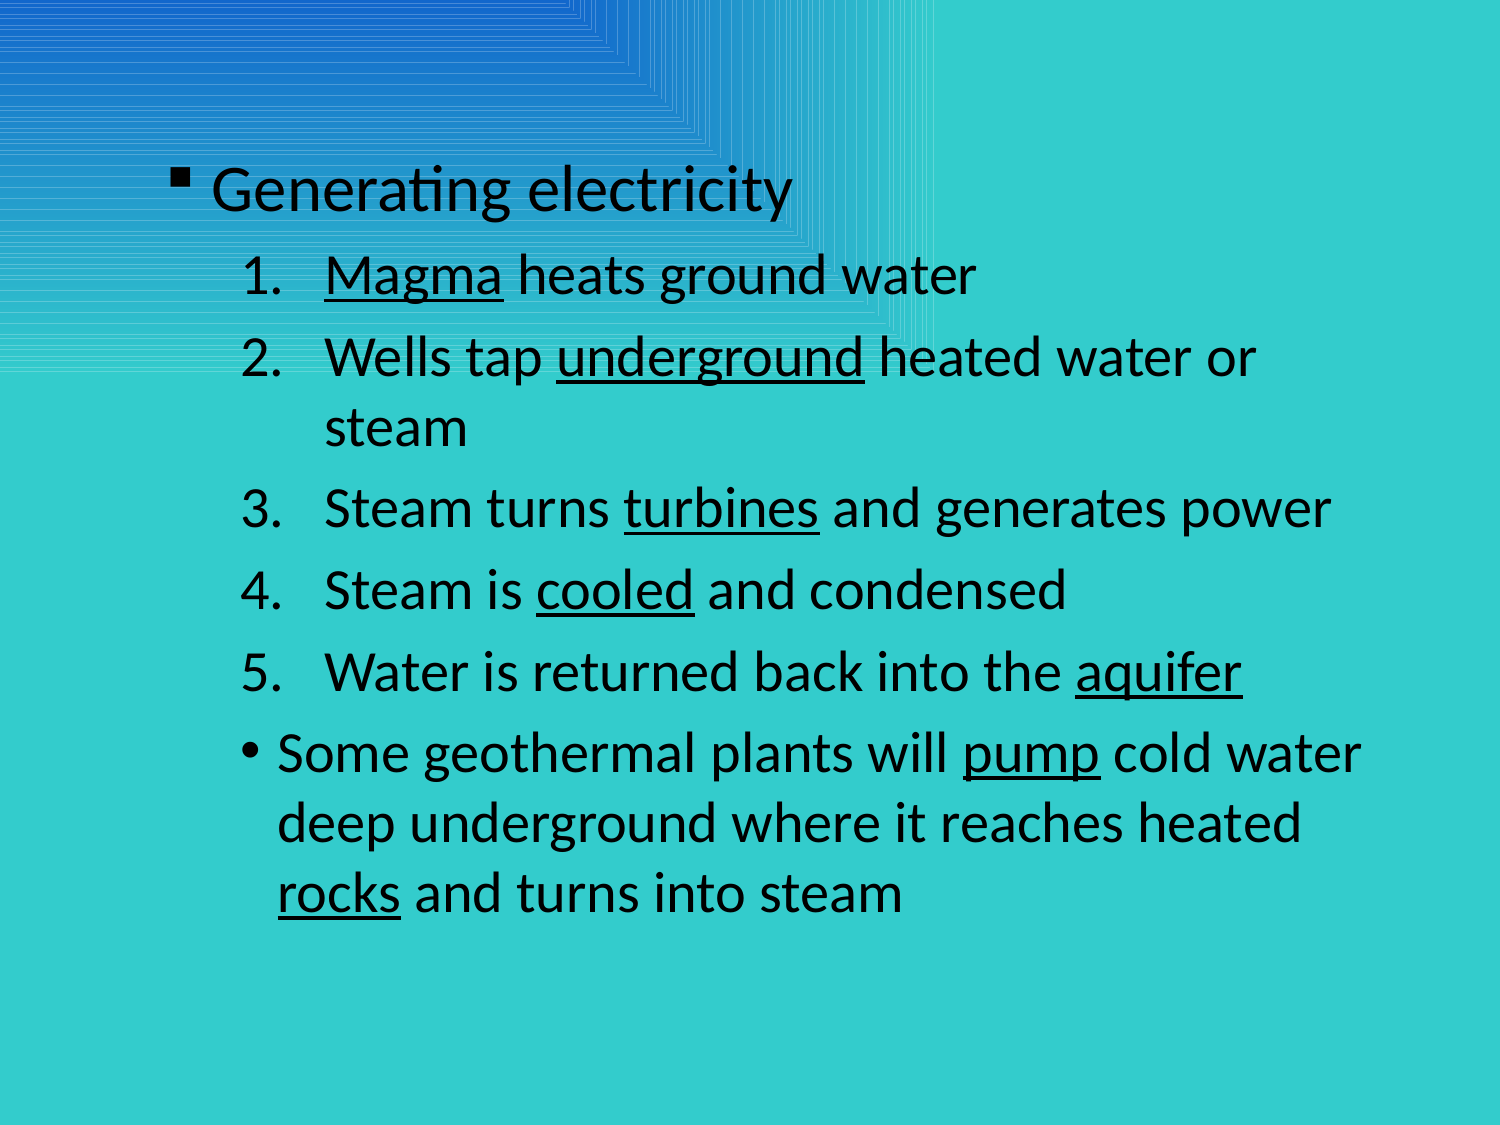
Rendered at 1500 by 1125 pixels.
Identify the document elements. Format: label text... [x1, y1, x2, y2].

list Generating electricity Magma heats ground water Wells tap underground heated water or steam Steam turns turbines and generates power Steam is cooled and condensed Water is returned back into the aquifer Some geothermal plants will pump cold water deep underground where it reaches heated rocks and turns into steam [75, 137, 1425, 1005]
